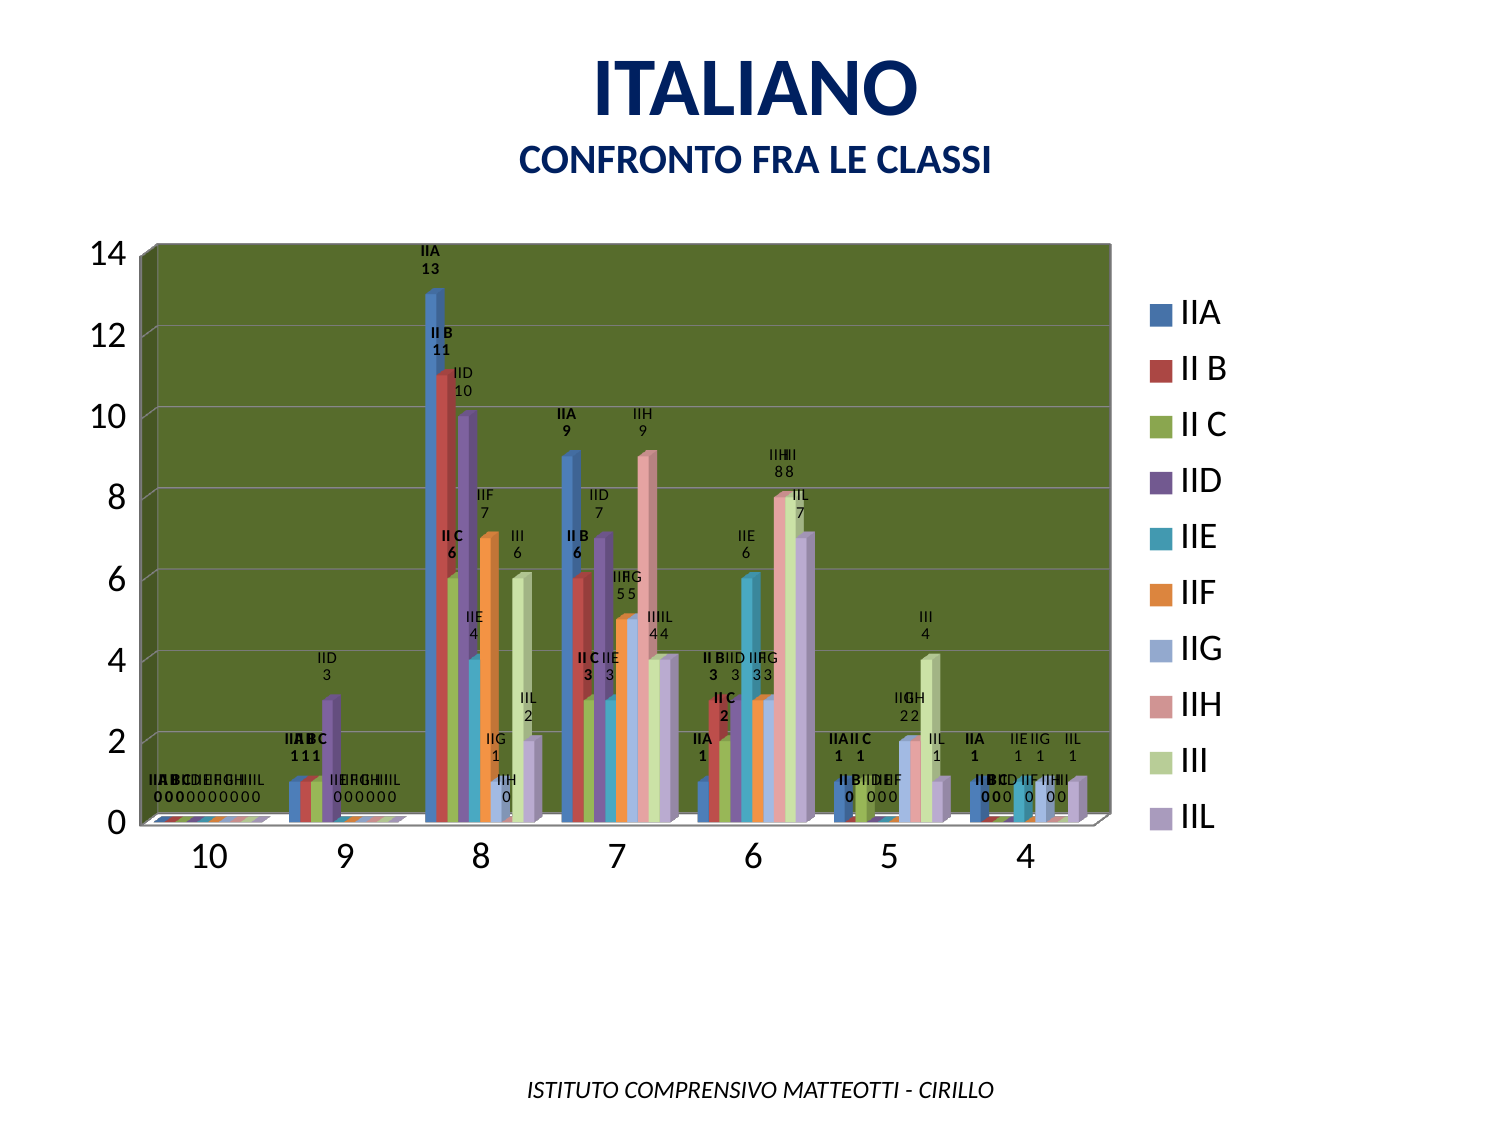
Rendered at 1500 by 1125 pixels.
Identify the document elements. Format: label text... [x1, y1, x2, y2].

text_box ITALIANO Confronto fra le classi [206, 24, 1306, 190]
text_box ISTITUTO COMPRENSIVO MATTEOTTI - CIRILLO [506, 1066, 1016, 1112]
chart [64, 219, 1251, 897]
